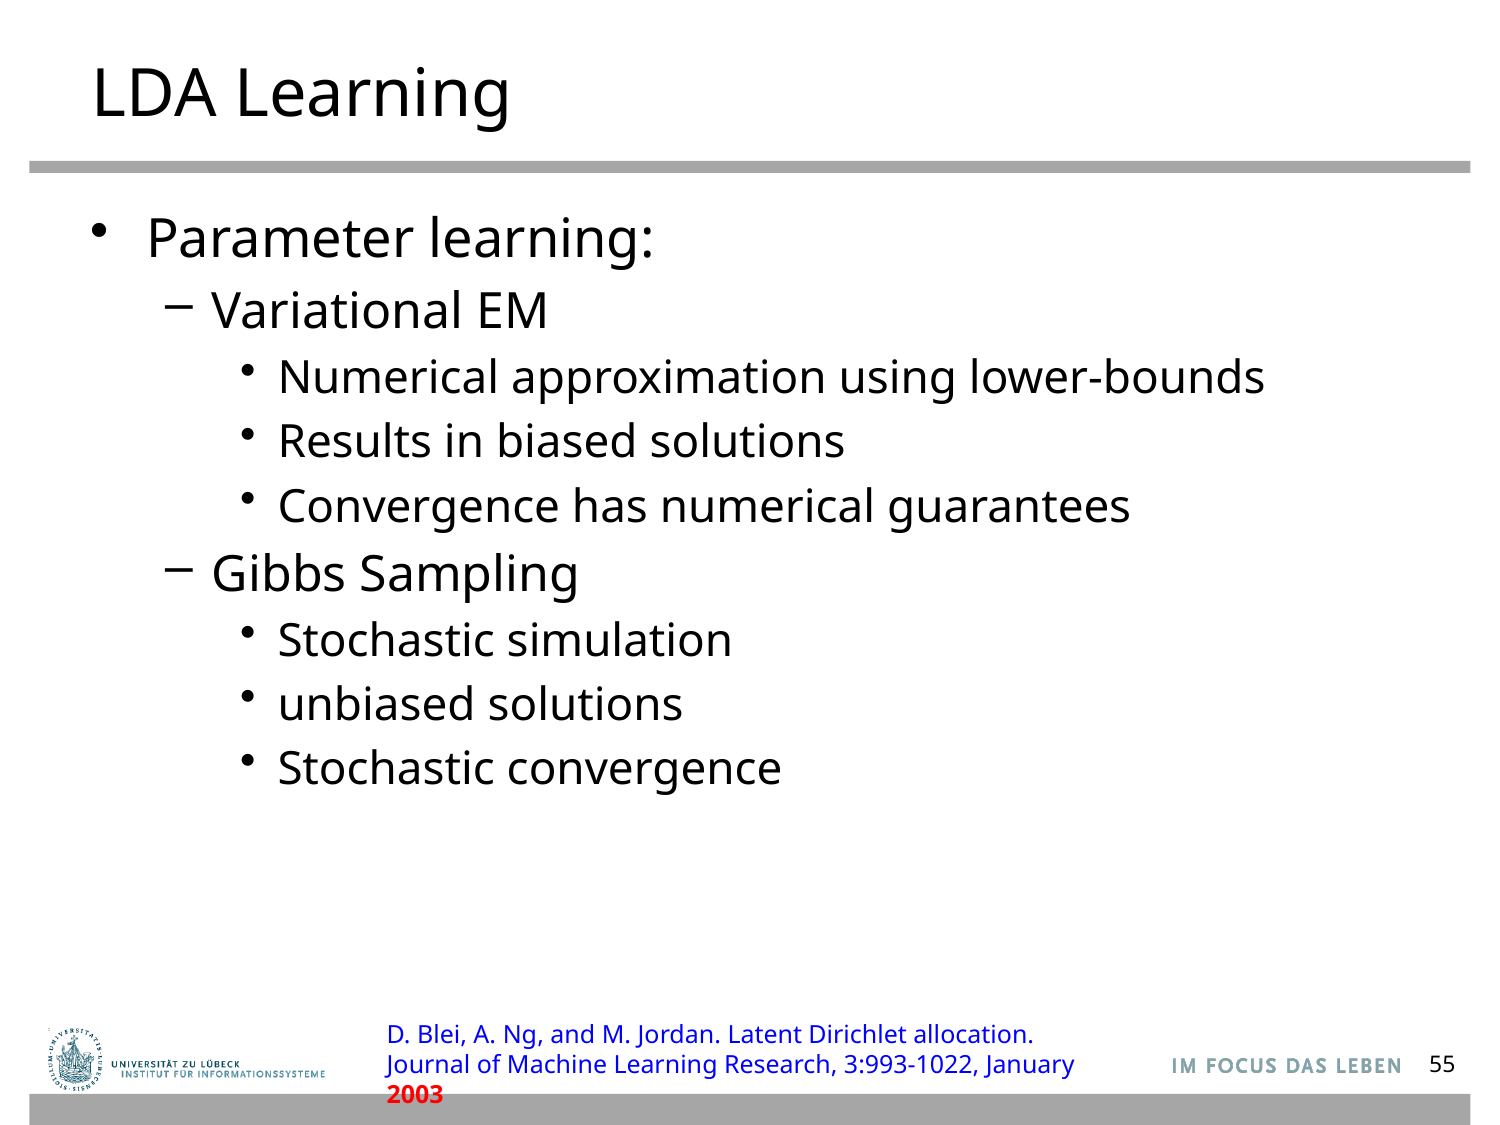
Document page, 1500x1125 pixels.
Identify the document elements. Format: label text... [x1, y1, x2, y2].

text_box D. Blei, A. Ng, and M. Jordan. Latent Dirichlet allocation. Journal of Machine Learning Research, 3:993-1022, January 2003 [371, 1011, 1122, 1116]
title LDA Learning [76, 42, 1427, 126]
picture [1173, 1058, 1305, 1073]
slide_number 55 [1305, 1050, 1471, 1083]
list Parameter learning: Variational EM Numerical approximation using lower-bounds Results in biased solutions Convergence has numerical guarantees Gibbs Sampling Stochastic simulation unbiased solutions Stochastic convergence [75, 196, 1425, 1012]
